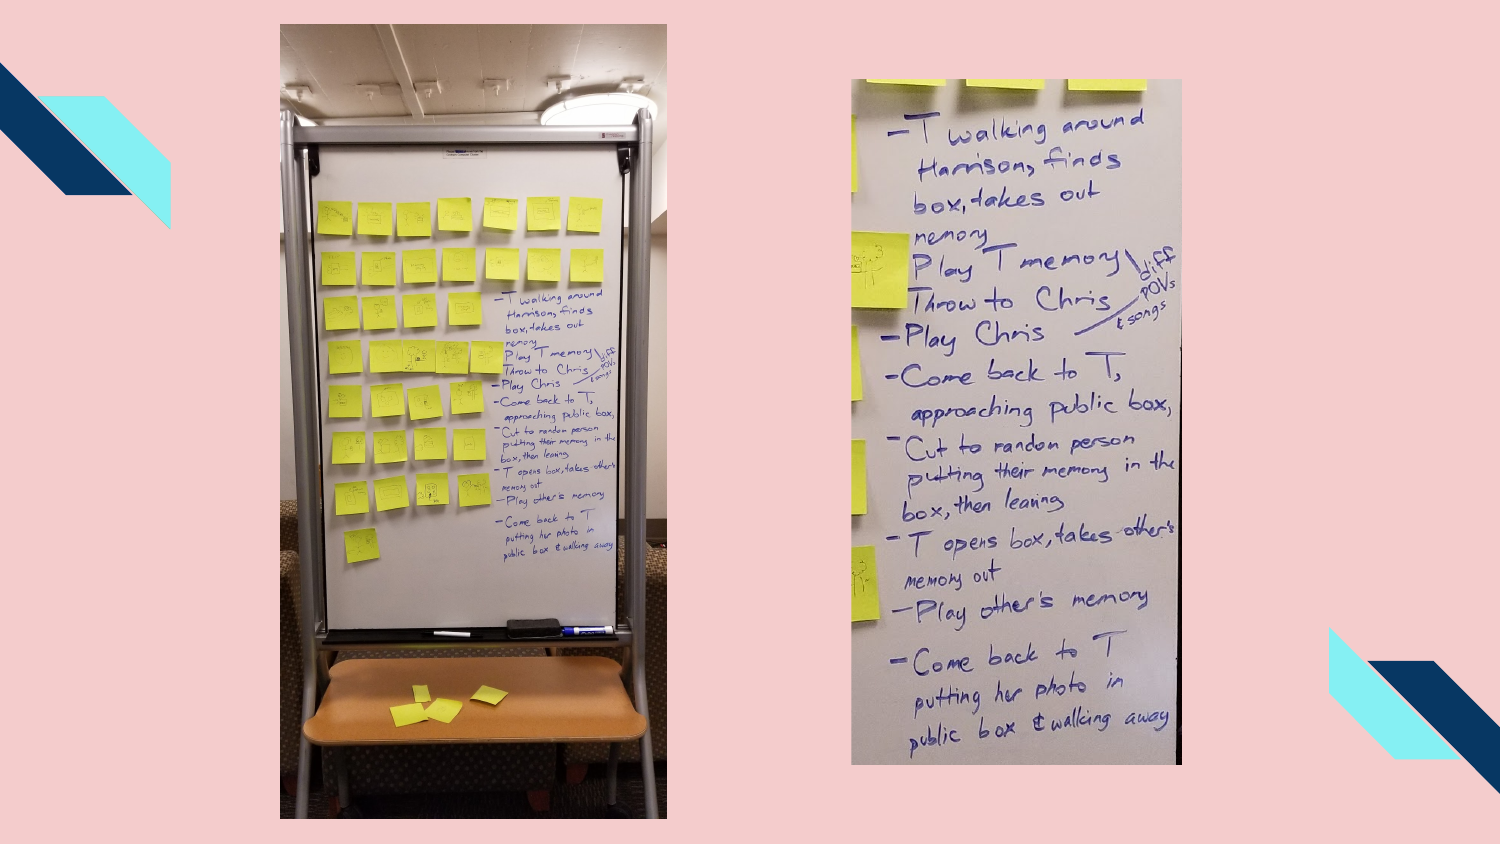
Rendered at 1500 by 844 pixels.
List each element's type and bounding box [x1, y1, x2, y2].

text_box [37, 96, 171, 230]
text_box [1367, 660, 1500, 794]
text_box [0, 62, 132, 195]
text_box [1329, 627, 1462, 760]
picture [851, 79, 1183, 765]
picture [280, 24, 667, 819]
